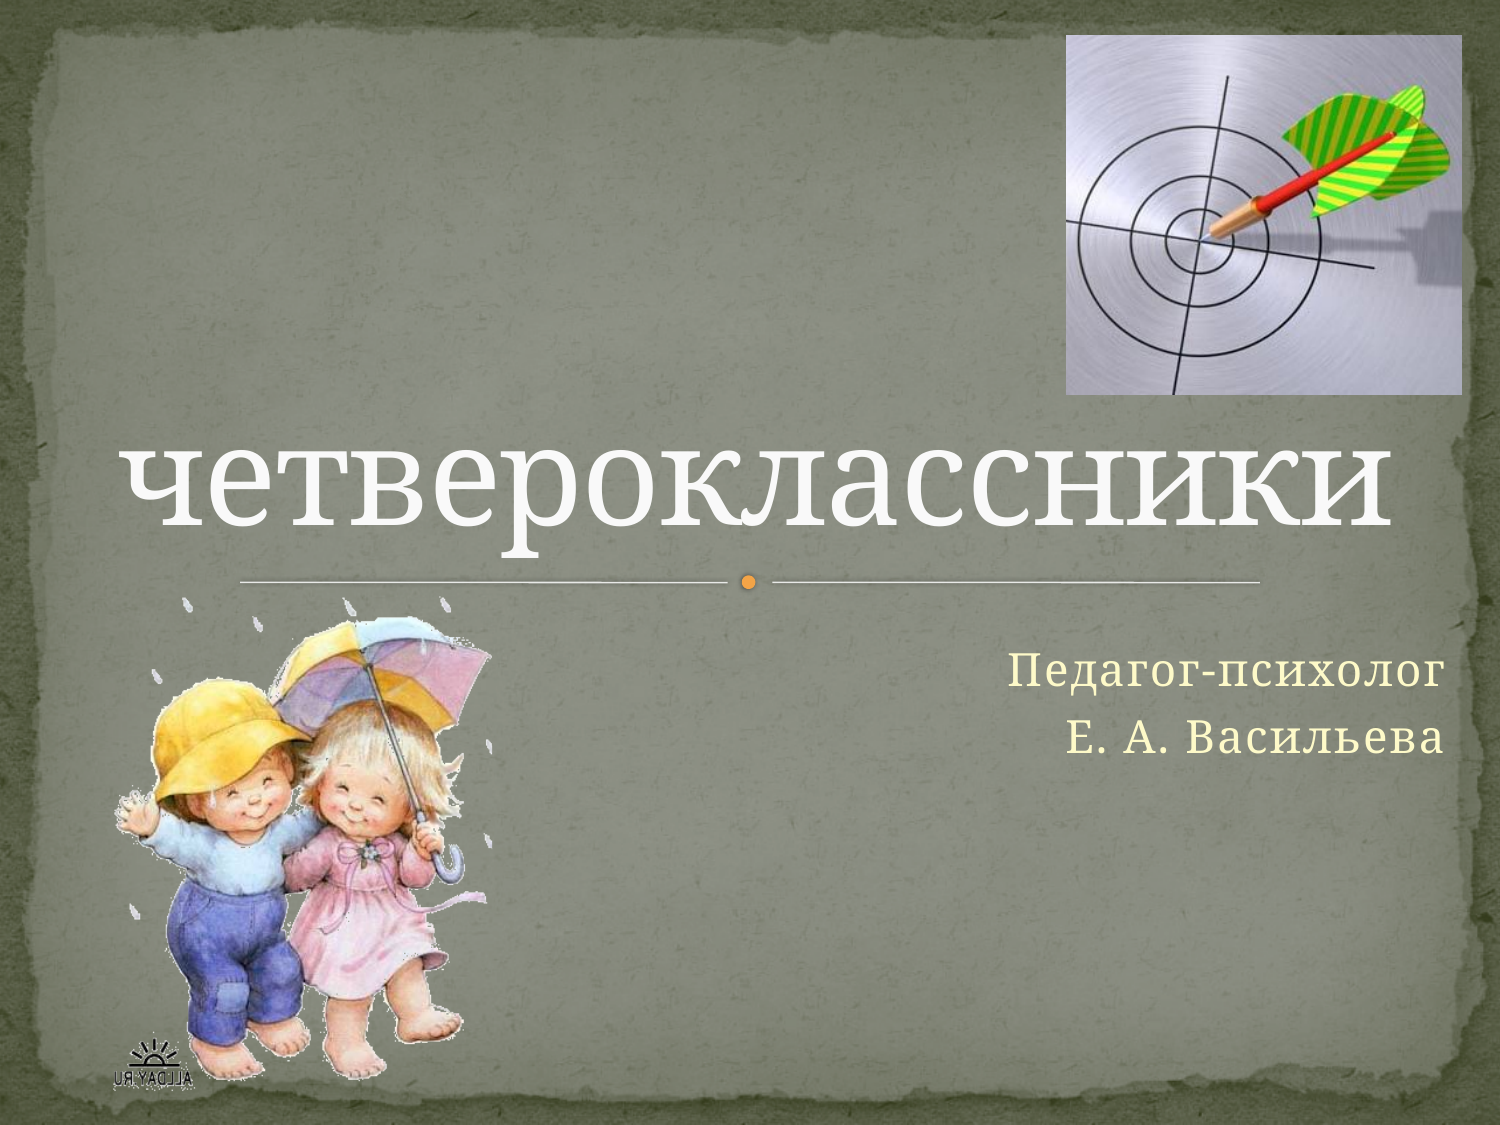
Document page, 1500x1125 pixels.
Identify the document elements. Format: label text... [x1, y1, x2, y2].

title четвероклассники [74, 235, 1438, 561]
subtitle Педагог-психолог Е. А. Васильева [502, 632, 1461, 921]
picture [105, 578, 493, 1094]
picture [1066, 35, 1462, 395]
